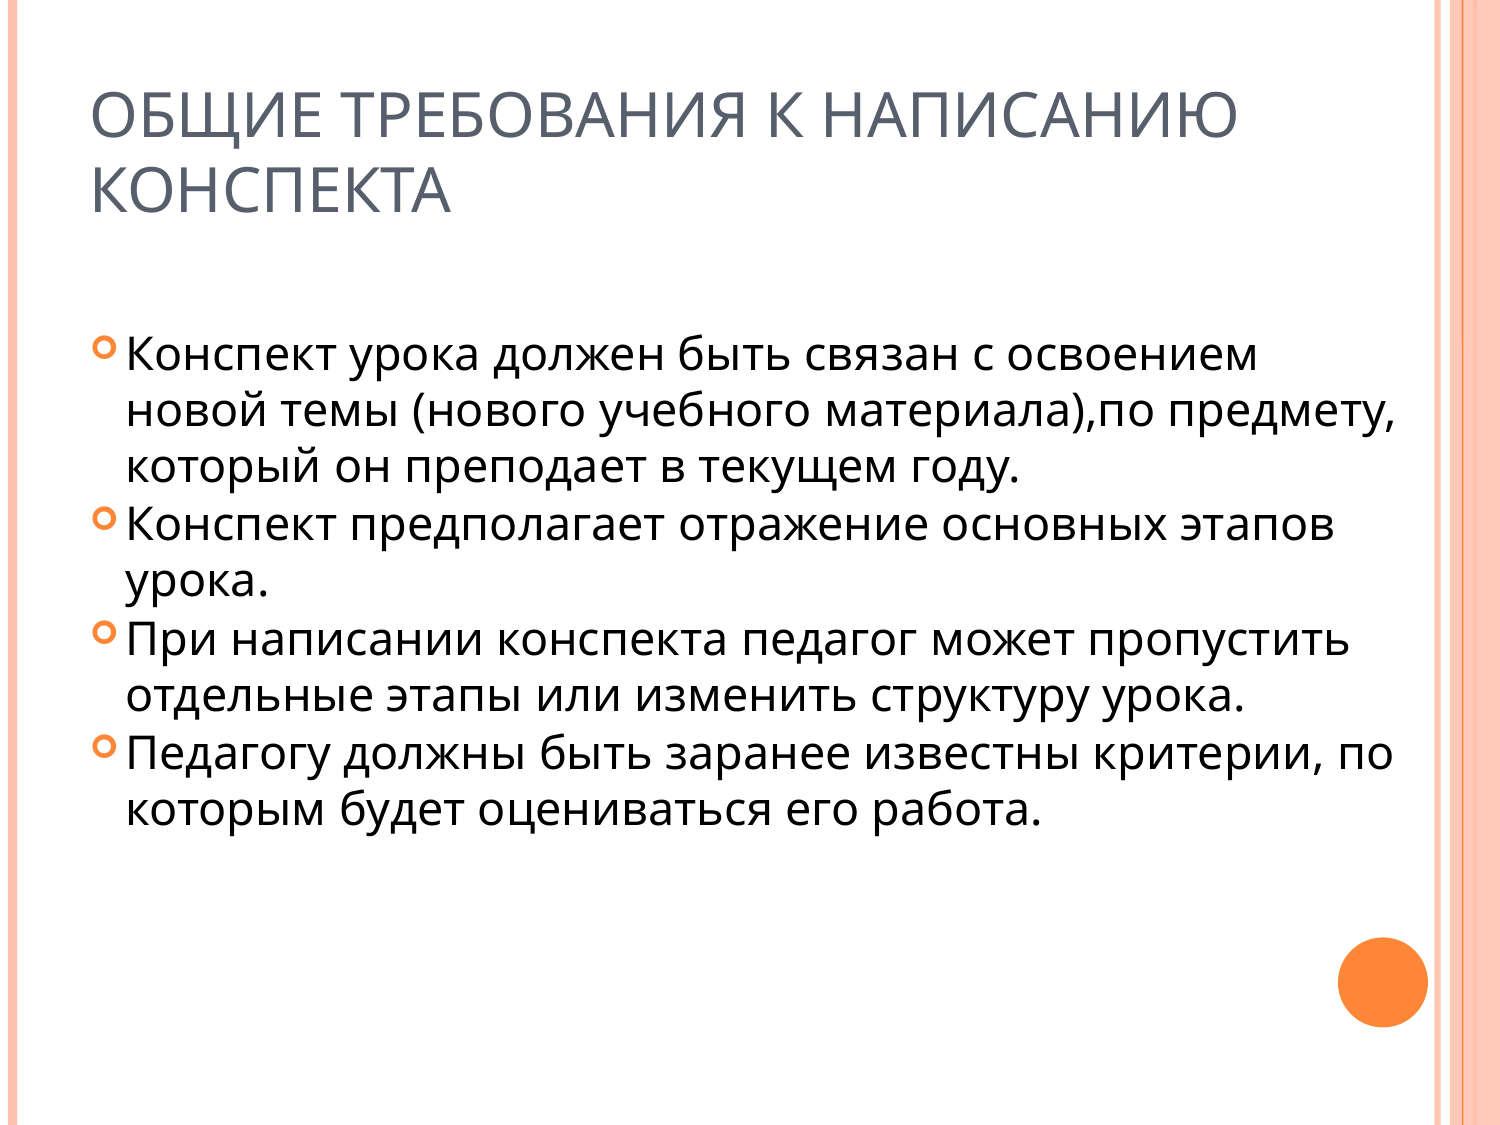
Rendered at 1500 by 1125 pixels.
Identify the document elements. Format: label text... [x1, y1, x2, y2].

list Конспект урока должен быть связан с освоением новой темы (нового учебного материала),по предмету, который он преподает в текущем году. Конспект предполагает отражение основных этапов урока. При написании конспекта педагог может пропустить отдельные этапы или изменить структуру урока. Педагогу должны быть заранее известны критерии, по которым будет оцениваться его работа. [75, 316, 1425, 1005]
title Общие требования к написанию конспекта [75, 45, 1300, 233]
